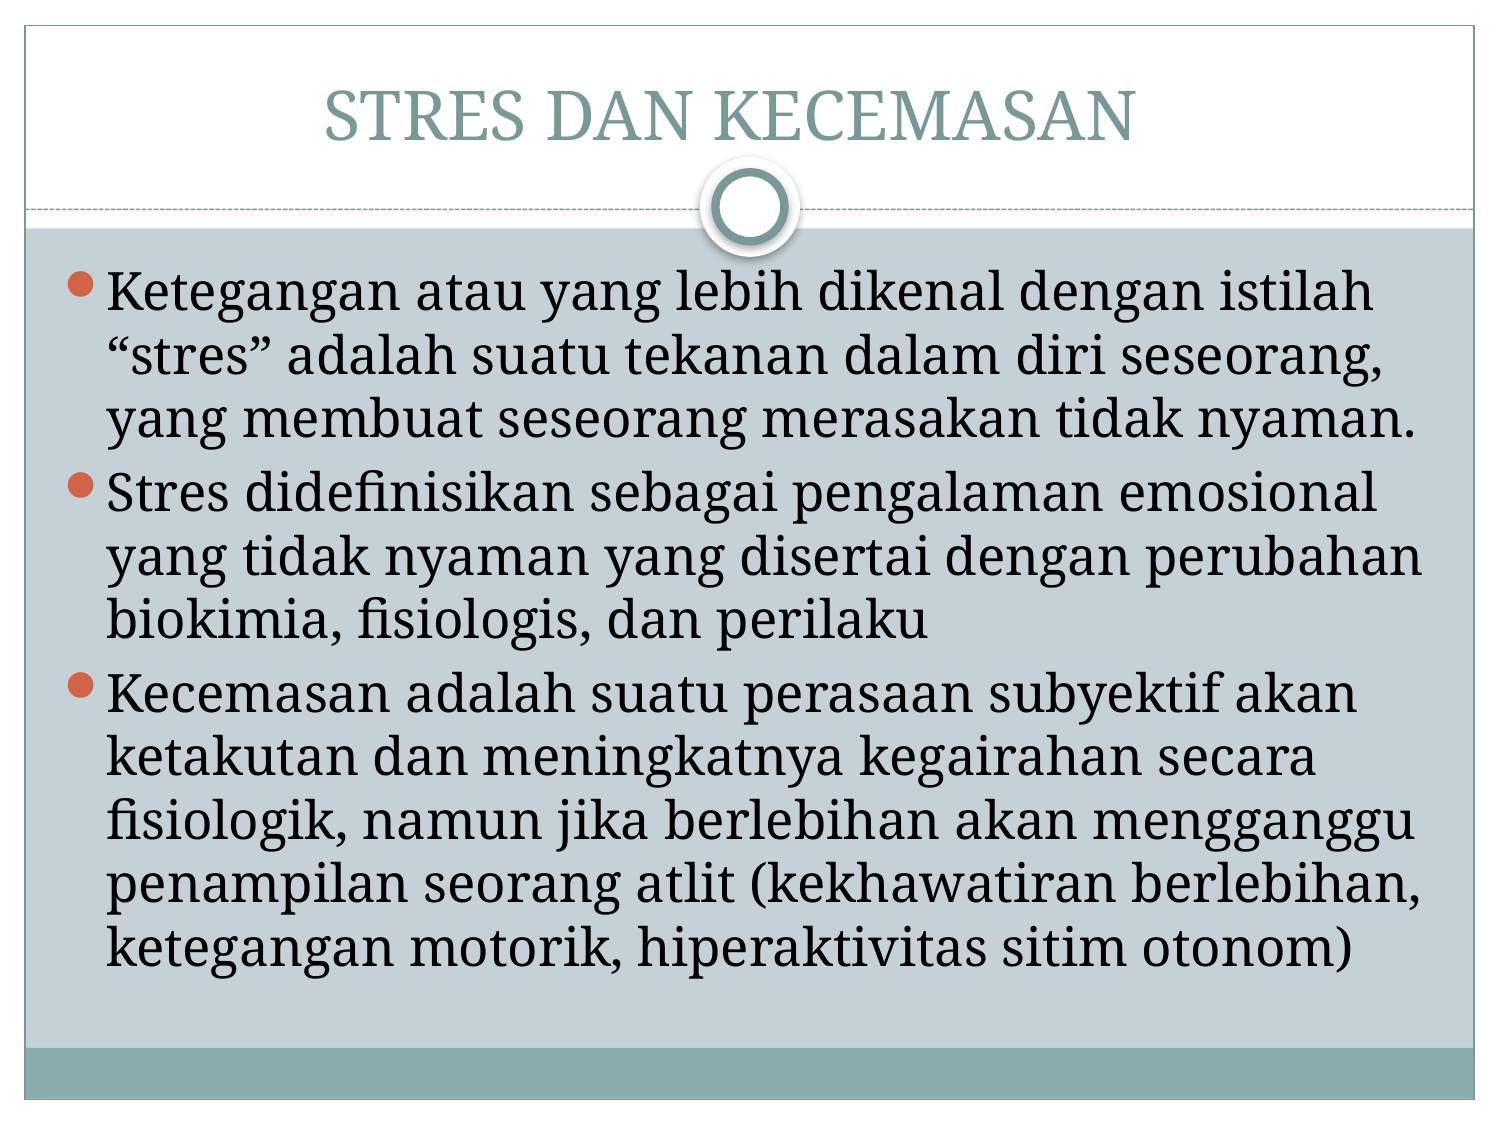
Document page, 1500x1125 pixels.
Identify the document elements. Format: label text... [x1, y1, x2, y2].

list Ketegangan atau yang lebih dikenal dengan istilah “stres” adalah suatu tekanan dalam diri seseorang, yang membuat seseorang merasakan tidak nyaman. Stres didefinisikan sebagai pengalaman emosional yang tidak nyaman yang disertai dengan perubahan biokimia, fisiologis, dan perilaku Kecemasan adalah suatu perasaan subyektif akan ketakutan dan meningkatnya kegairahan secara fisiologik, namun jika berlebihan akan mengganggu penampilan seorang atlit (kekhawatiran berlebihan, ketegangan motorik, hiperaktivitas sitim otonom) [49, 250, 1445, 1001]
title STRES DAN KECEMASAN [49, 37, 1450, 162]
